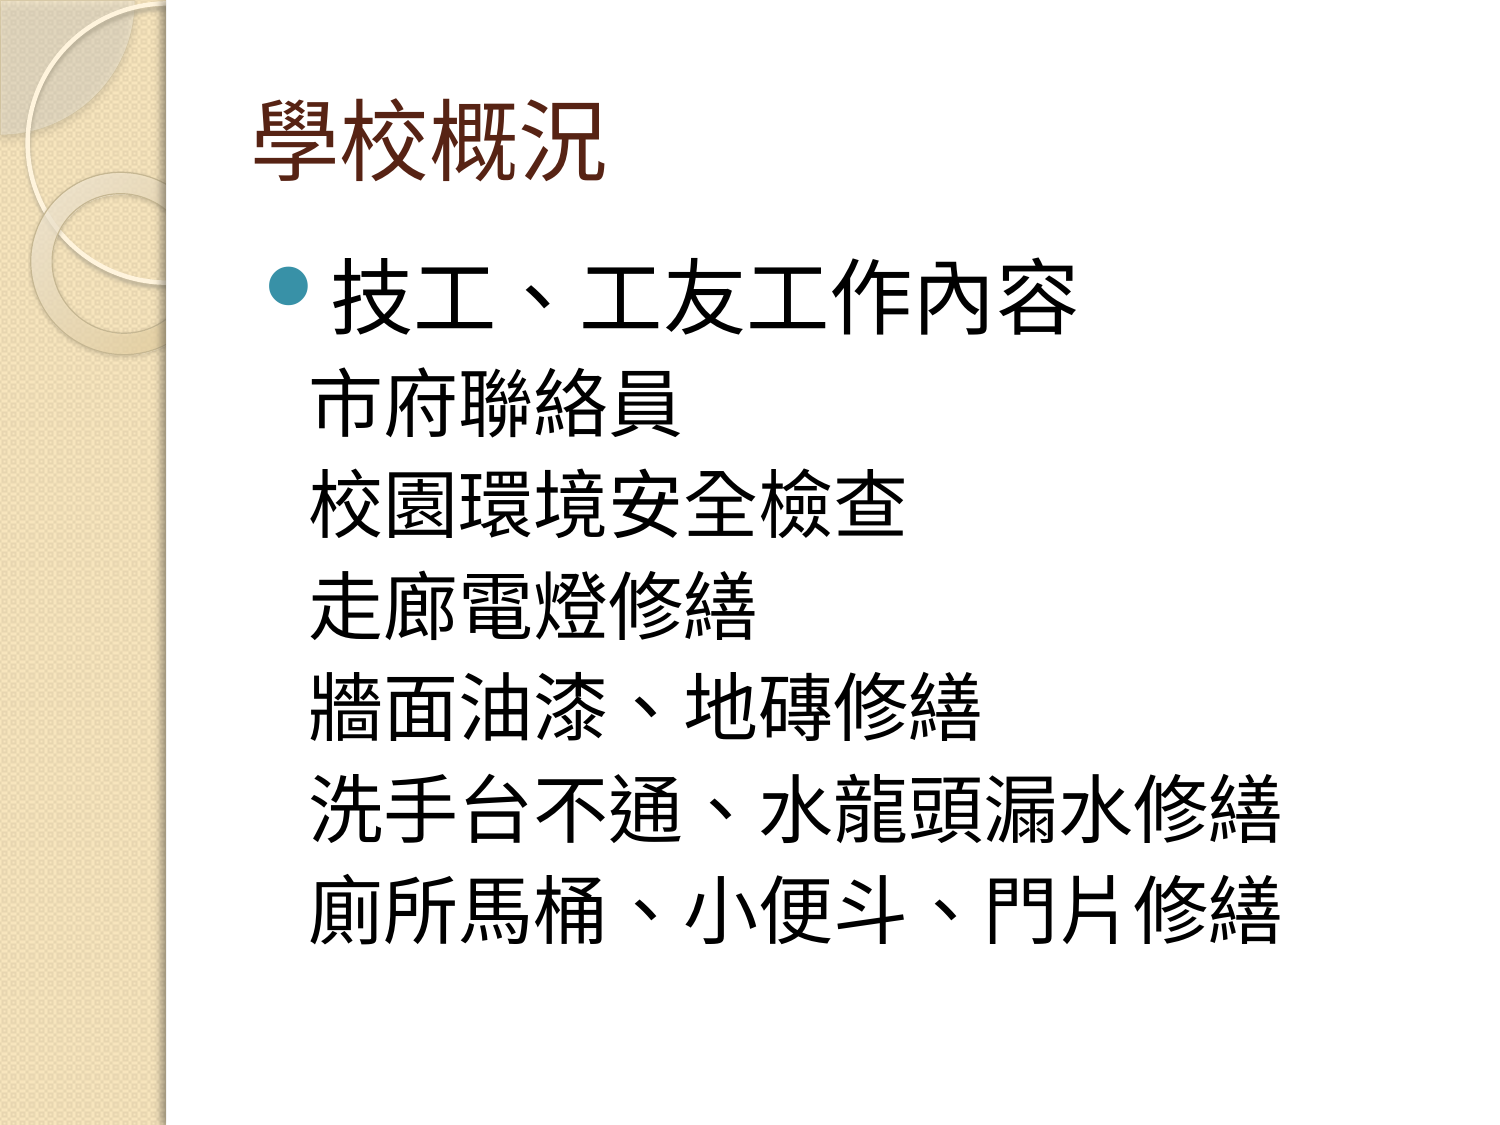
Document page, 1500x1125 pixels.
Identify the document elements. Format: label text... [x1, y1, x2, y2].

list 技工、工友工作內容 市府聯絡員 校園環境安全檢查 走廊電燈修繕 牆面油漆、地磚修繕 洗手台不通、水龍頭漏水修繕 廁所馬桶、小便斗、門片修繕 [235, 237, 1466, 1025]
title 學校概況 [235, 45, 1466, 233]
